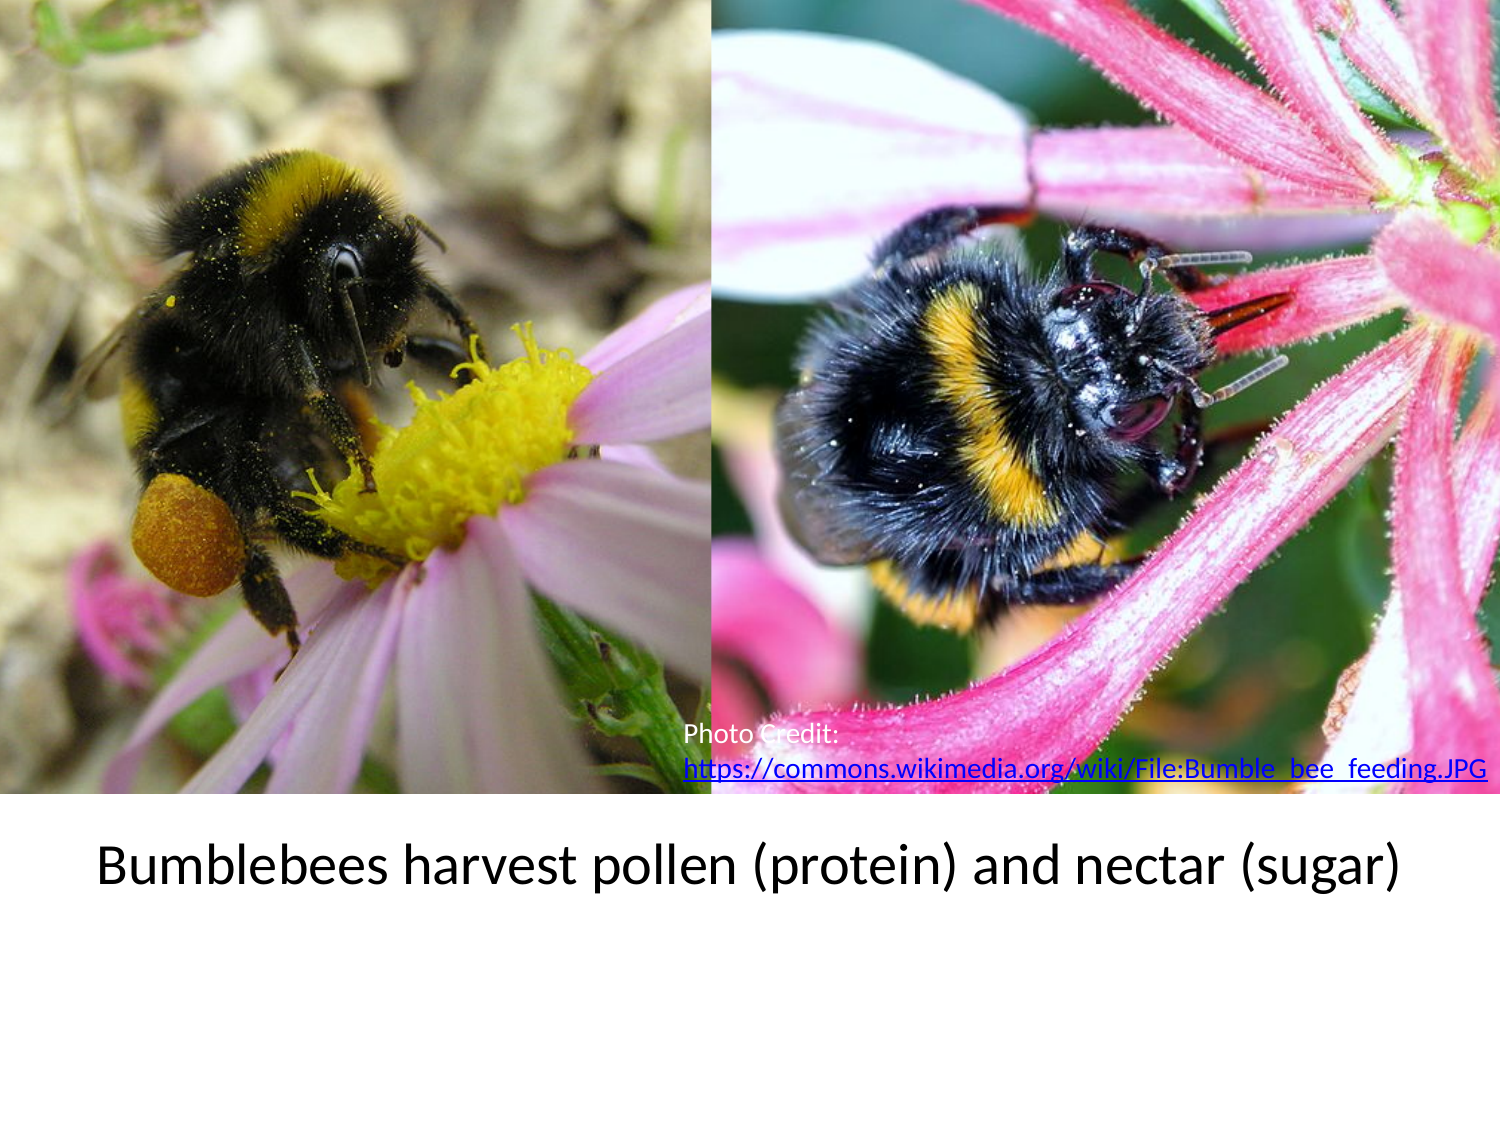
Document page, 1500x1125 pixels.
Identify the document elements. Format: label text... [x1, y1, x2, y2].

picture [0, 0, 1500, 795]
text_box Bumblebees harvest pollen (protein) and nectar (sugar) [0, 818, 1500, 904]
